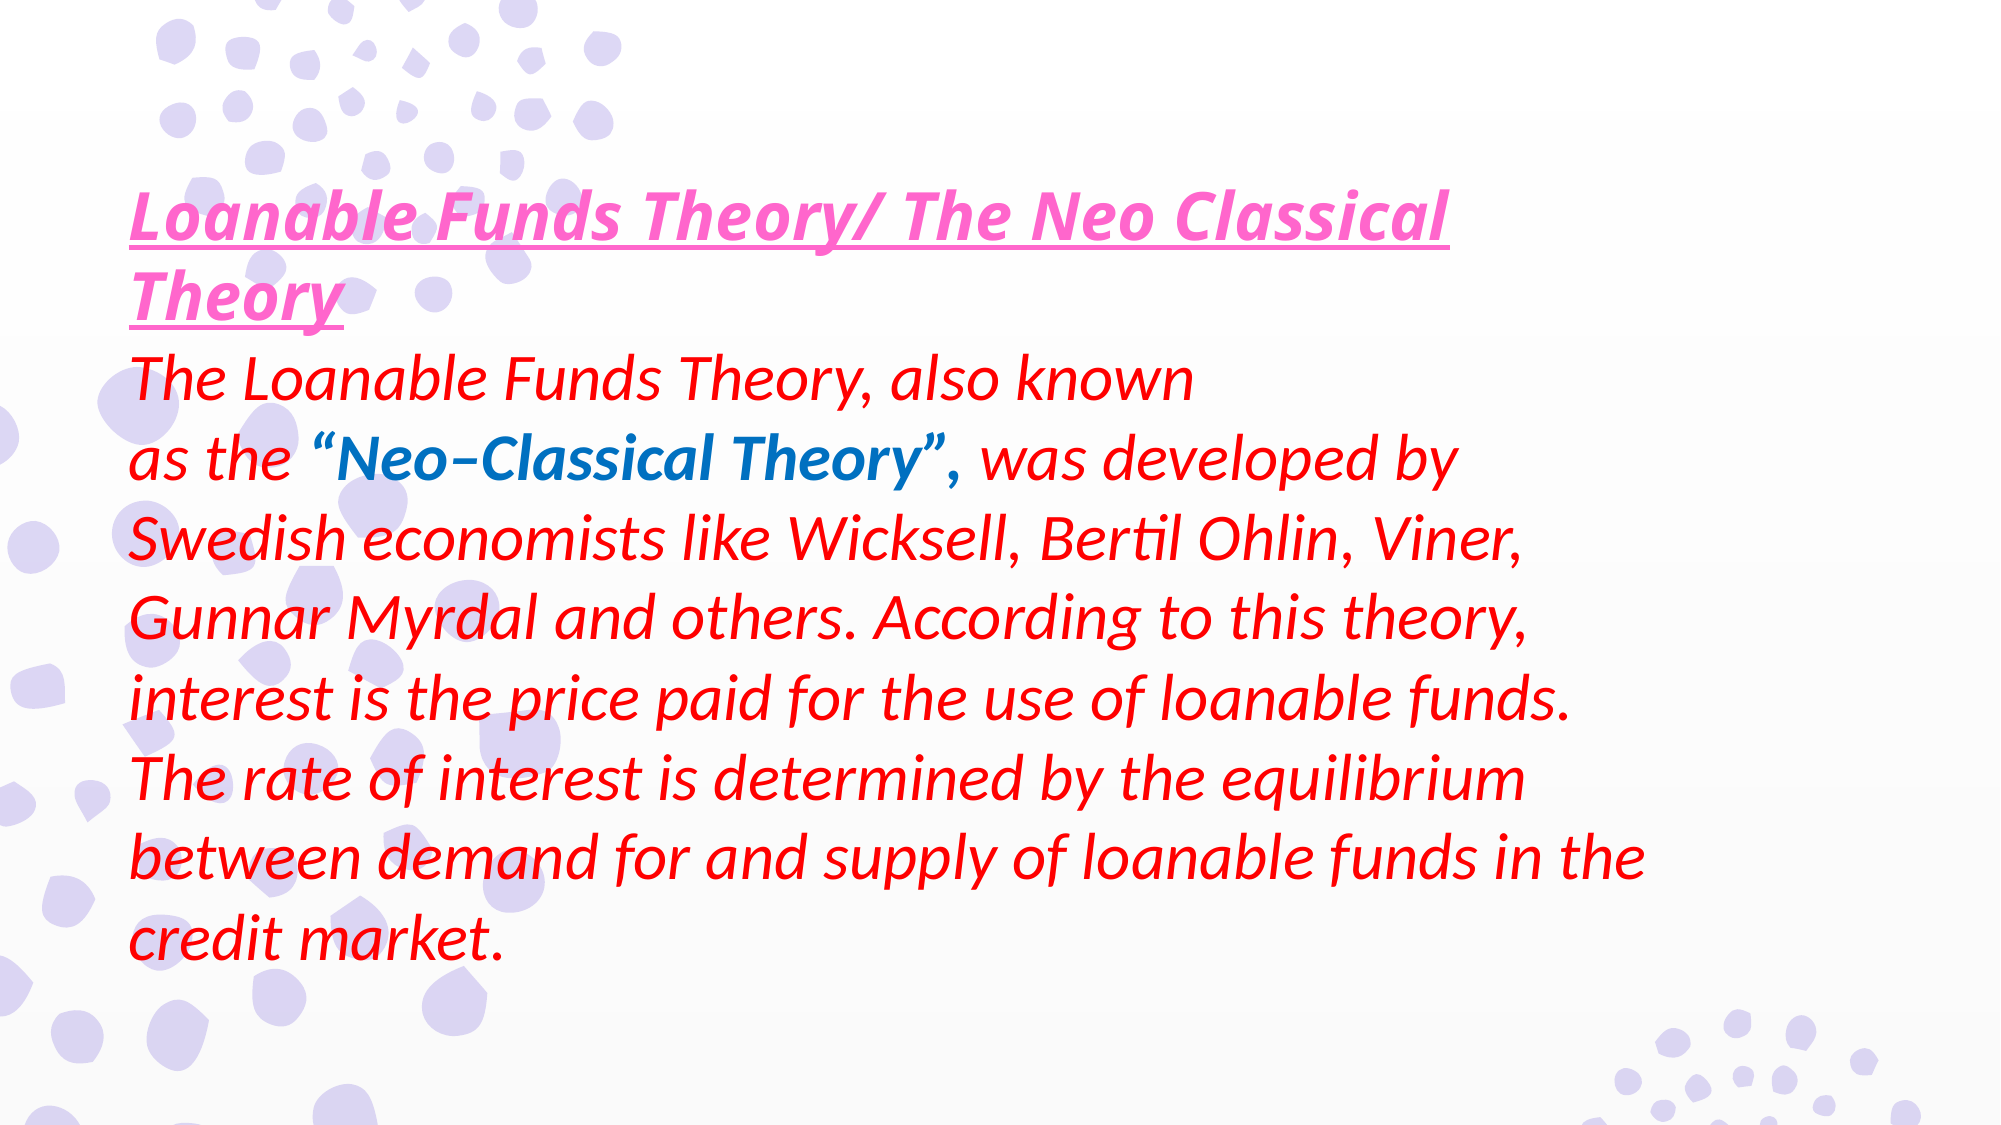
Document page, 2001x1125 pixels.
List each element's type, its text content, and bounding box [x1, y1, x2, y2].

text_box Loanable Funds Theory/ The Neo Classical Theory The Loanable Funds Theory, also known as the “Neo–Classical Theory”, was developed by Swedish economists like Wicksell, Bertil Ohlin, Viner, Gunnar Myrdal and others. According to this theory, interest is the price paid for the use of loanable funds. The rate of interest is determined by the equilibrium between demand for and supply of loanable funds in the credit market. [114, 166, 1693, 981]
